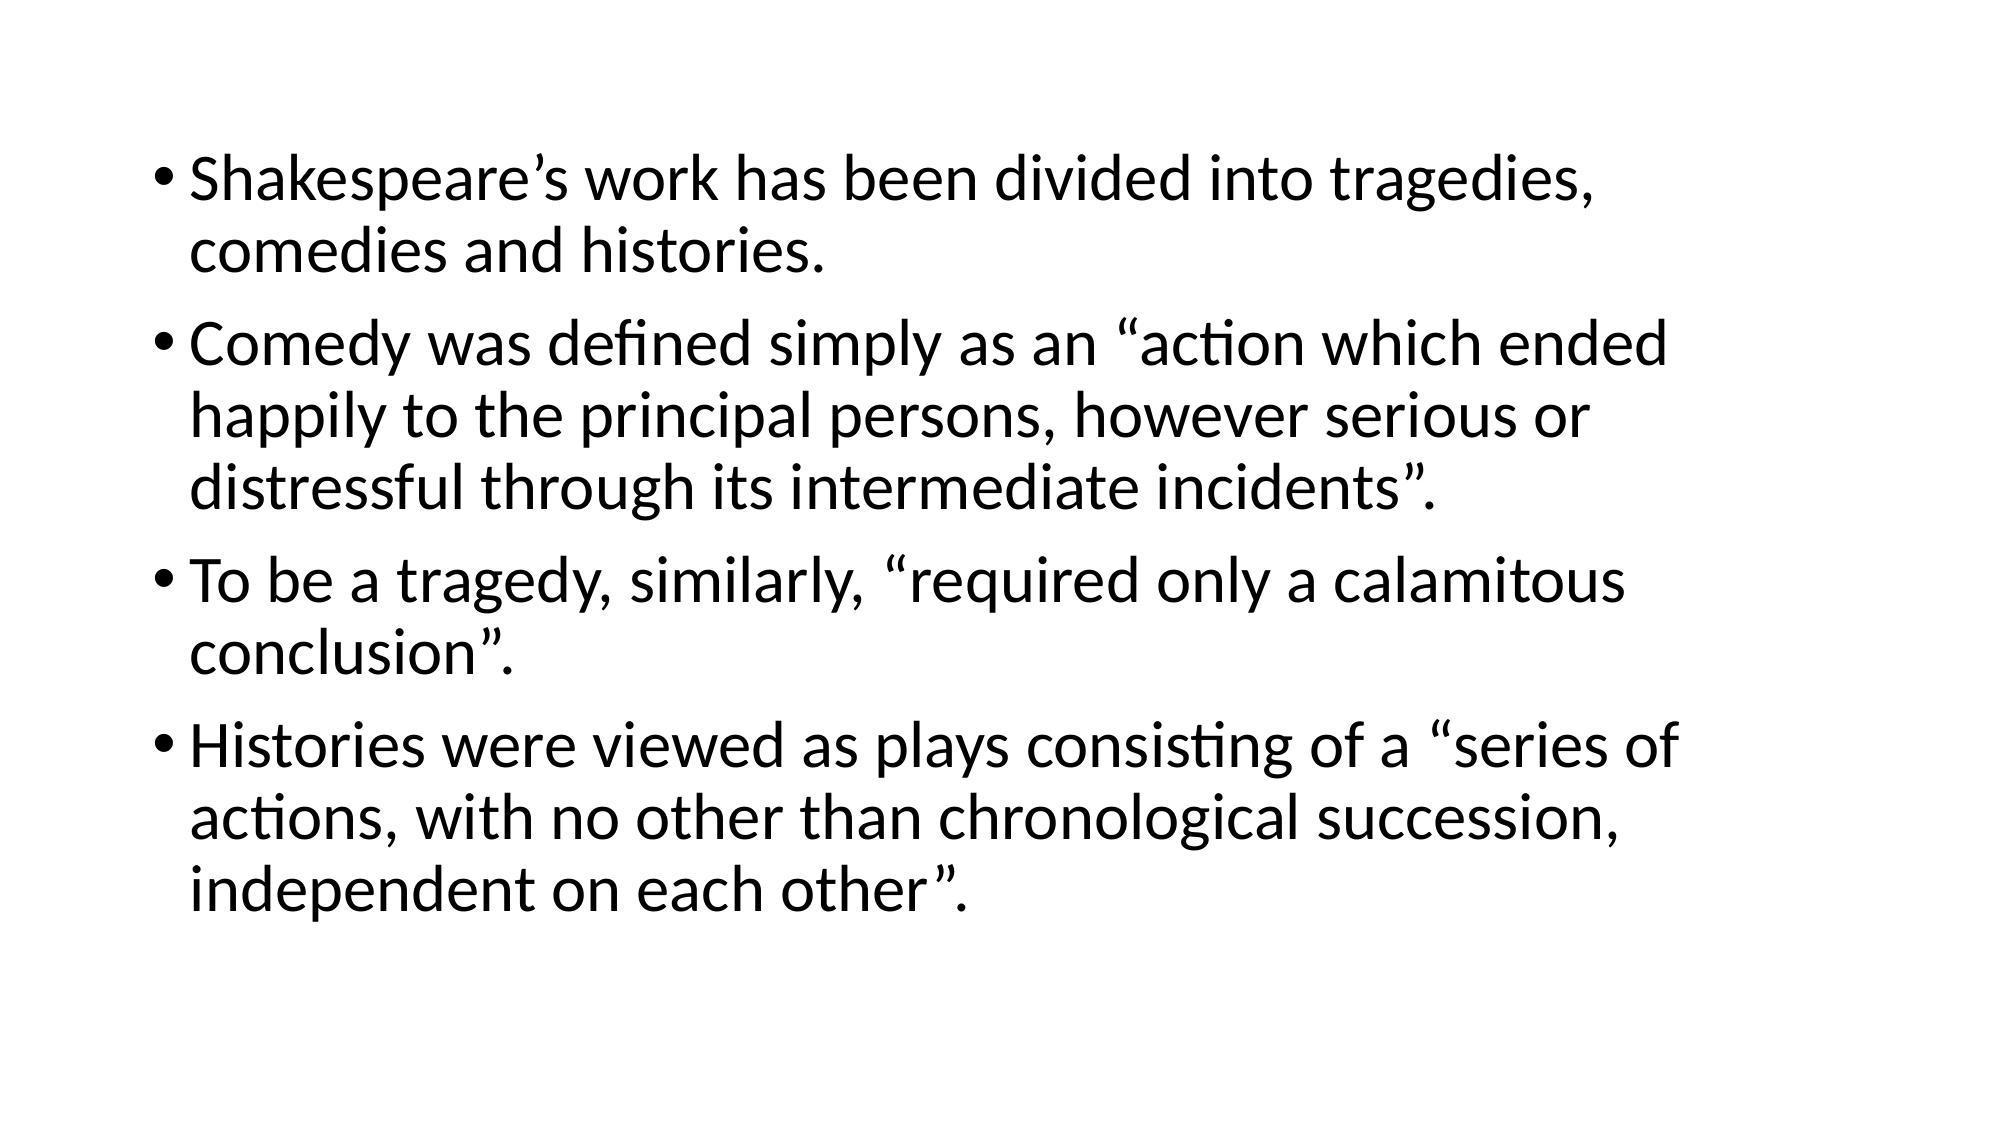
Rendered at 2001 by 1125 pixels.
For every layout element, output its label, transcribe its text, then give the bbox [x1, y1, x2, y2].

list Shakespeare’s work has been divided into tragedies, comedies and histories. Comedy was defined simply as an “action which ended happily to the principal persons, however serious or distressful through its intermediate incidents”. To be a tragedy, similarly, “required only a calamitous conclusion”. Histories were viewed as plays consisting of a “series of actions, with no other than chronological succession, independent on each other”. [137, 135, 1863, 1014]
